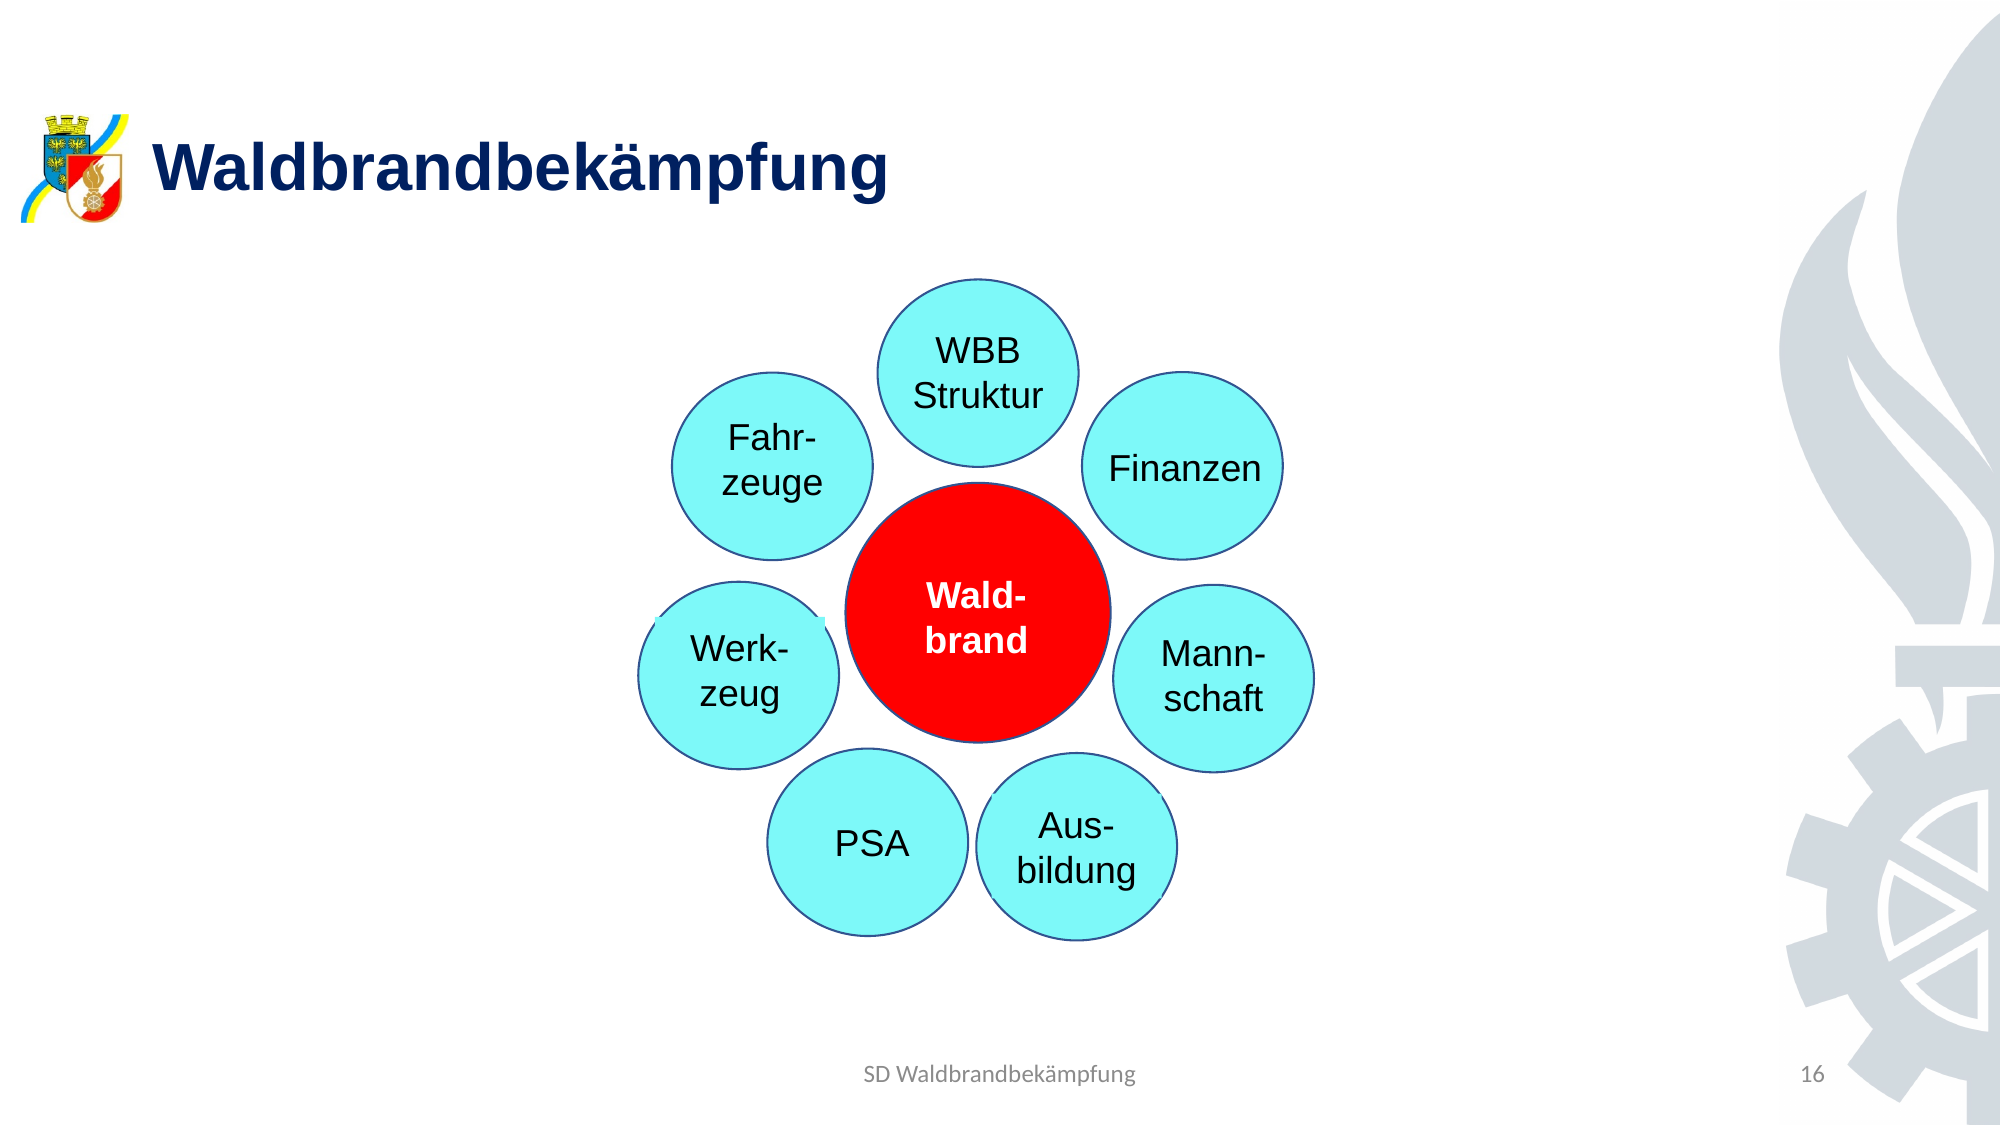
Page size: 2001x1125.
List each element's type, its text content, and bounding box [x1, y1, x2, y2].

text_box [1162, 795, 1179, 898]
text_box [659, 580, 818, 616]
text_box [993, 751, 1161, 793]
footer SD Waldbrandbekämpfung [662, 1042, 1338, 1103]
text_box [670, 415, 874, 562]
text_box Mann-schaft [1128, 621, 1299, 726]
text_box [637, 623, 841, 771]
text_box [1133, 583, 1295, 621]
title Waldbrandbekämpfung [137, 59, 1863, 278]
text_box [1112, 627, 1316, 774]
text_box Werk-zeug [654, 616, 825, 722]
slide_number 16 [1390, 1042, 1841, 1103]
text_box [1080, 371, 1279, 561]
text_box Fahr-zeuge [687, 405, 858, 511]
text_box [895, 278, 1061, 318]
text_box [975, 796, 991, 898]
text_box [766, 747, 970, 938]
text_box [695, 371, 850, 405]
text_box [876, 321, 1080, 468]
text_box [1280, 440, 1284, 492]
text_box [992, 899, 1162, 942]
text_box WBB Struktur [893, 318, 1064, 424]
text_box Wald-brand [905, 563, 1048, 669]
picture [20, 114, 129, 223]
text_box Aus-bildung [991, 793, 1162, 899]
text_box Finanzen [1090, 436, 1280, 497]
text_box PSA [787, 811, 958, 872]
text_box [844, 481, 1112, 744]
